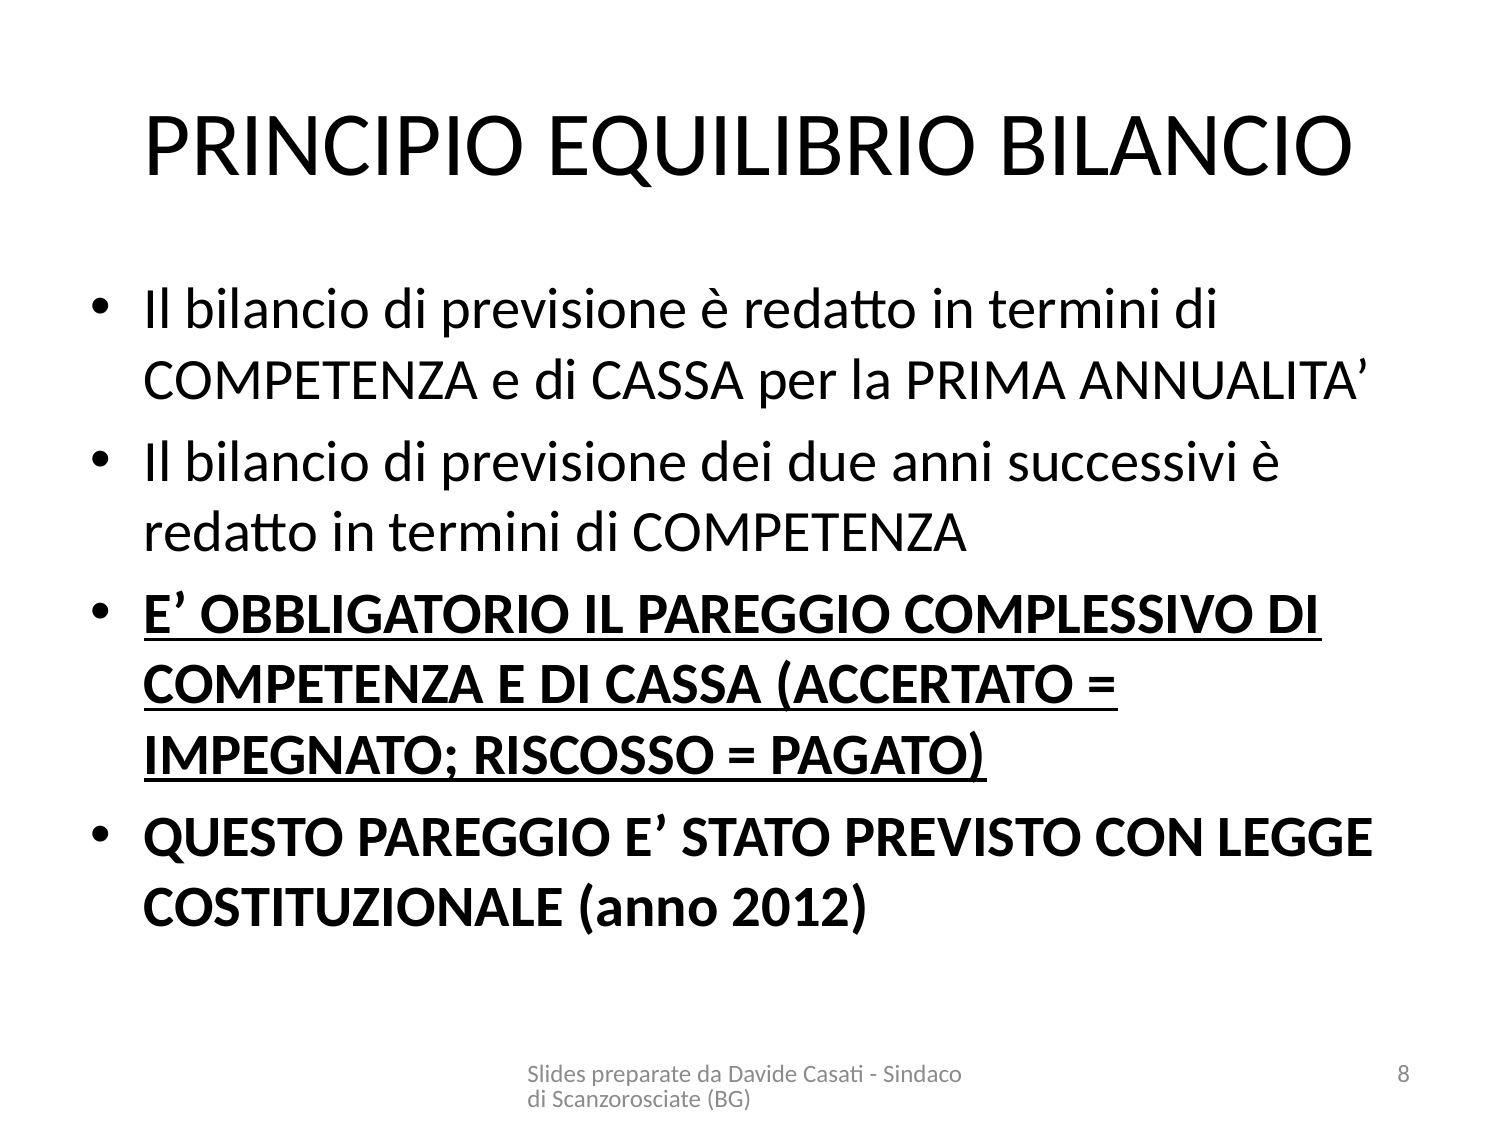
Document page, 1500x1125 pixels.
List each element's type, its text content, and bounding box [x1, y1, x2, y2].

footer Slides preparate da Davide Casati - Sindaco di Scanzorosciate (BG) [512, 1042, 988, 1103]
list Il bilancio di previsione è redatto in termini di COMPETENZA e di CASSA per la PRIMA ANNUALITA’ Il bilancio di previsione dei due anni successivi è redatto in termini di COMPETENZA E’ OBBLIGATORIO IL PAREGGIO COMPLESSIVO DI COMPETENZA E DI CASSA (ACCERTATO = IMPEGNATO; RISCOSSO = PAGATO) QUESTO PAREGGIO E’ STATO PREVISTO CON LEGGE COSTITUZIONALE (anno 2012) [75, 262, 1425, 1005]
title PRINCIPIO EQUILIBRIO BILANCIO [75, 45, 1425, 233]
slide_number 8 [1074, 1042, 1425, 1103]
